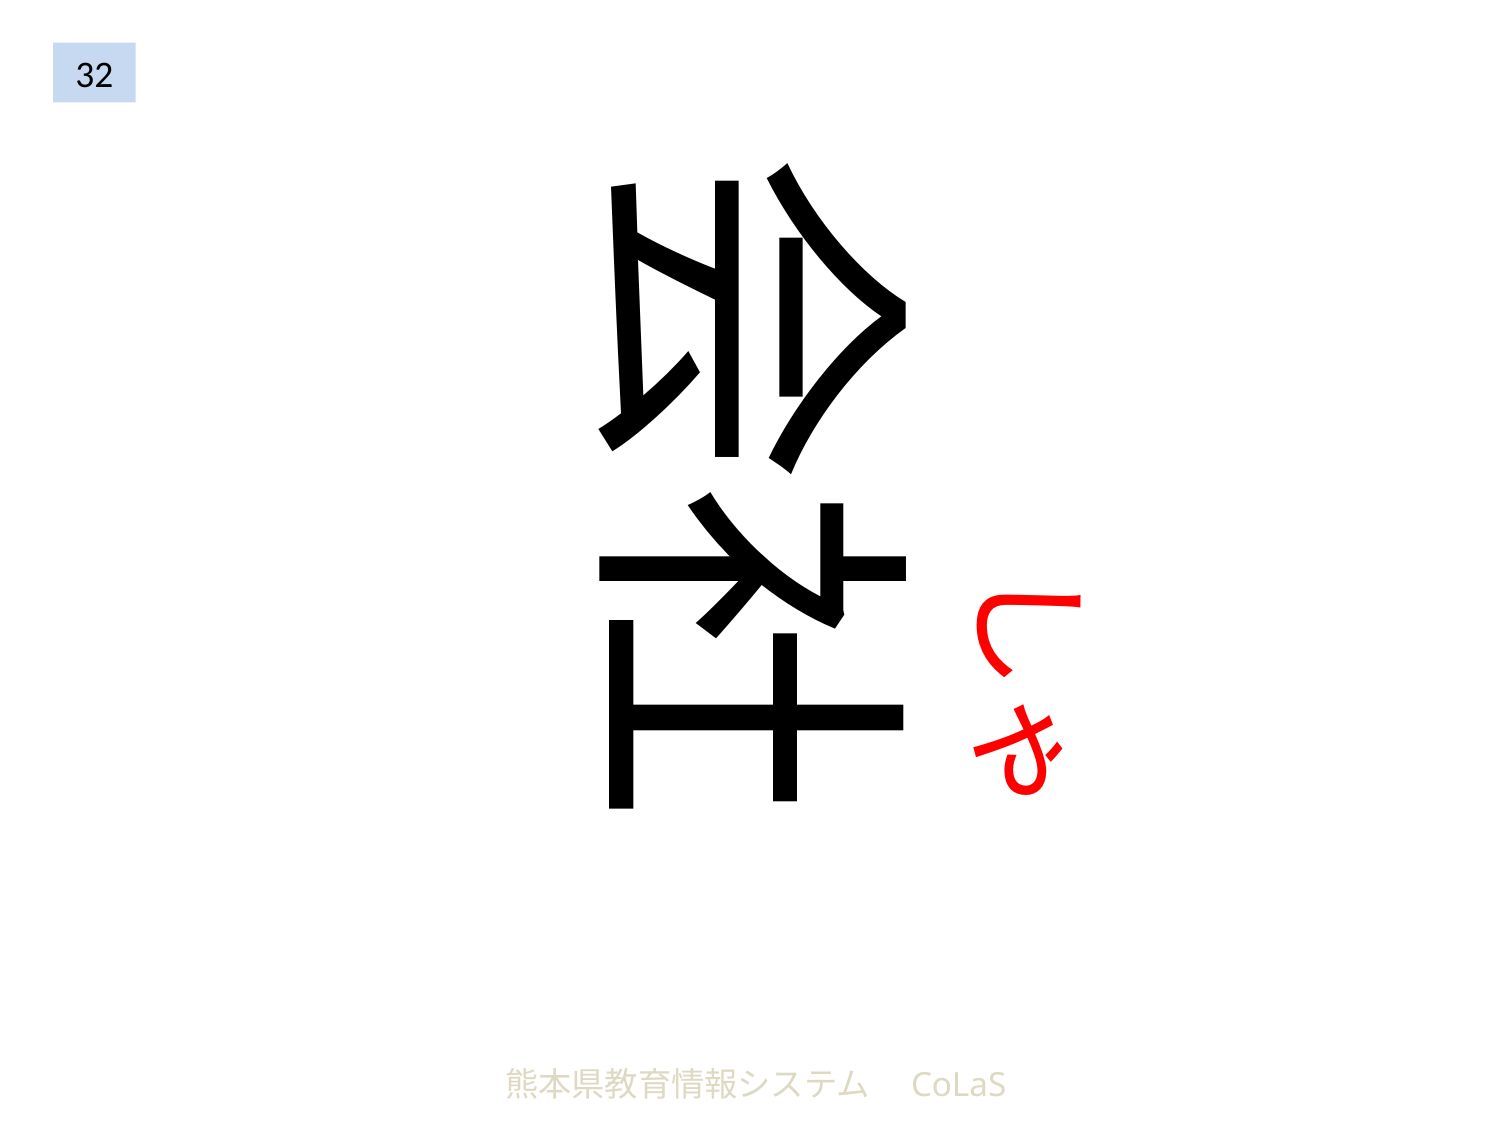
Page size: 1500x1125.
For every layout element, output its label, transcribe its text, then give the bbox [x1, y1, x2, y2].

text_box 32 [53, 42, 136, 103]
text_box 会社 [532, 137, 967, 1125]
text_box しゃ [967, 550, 1117, 835]
